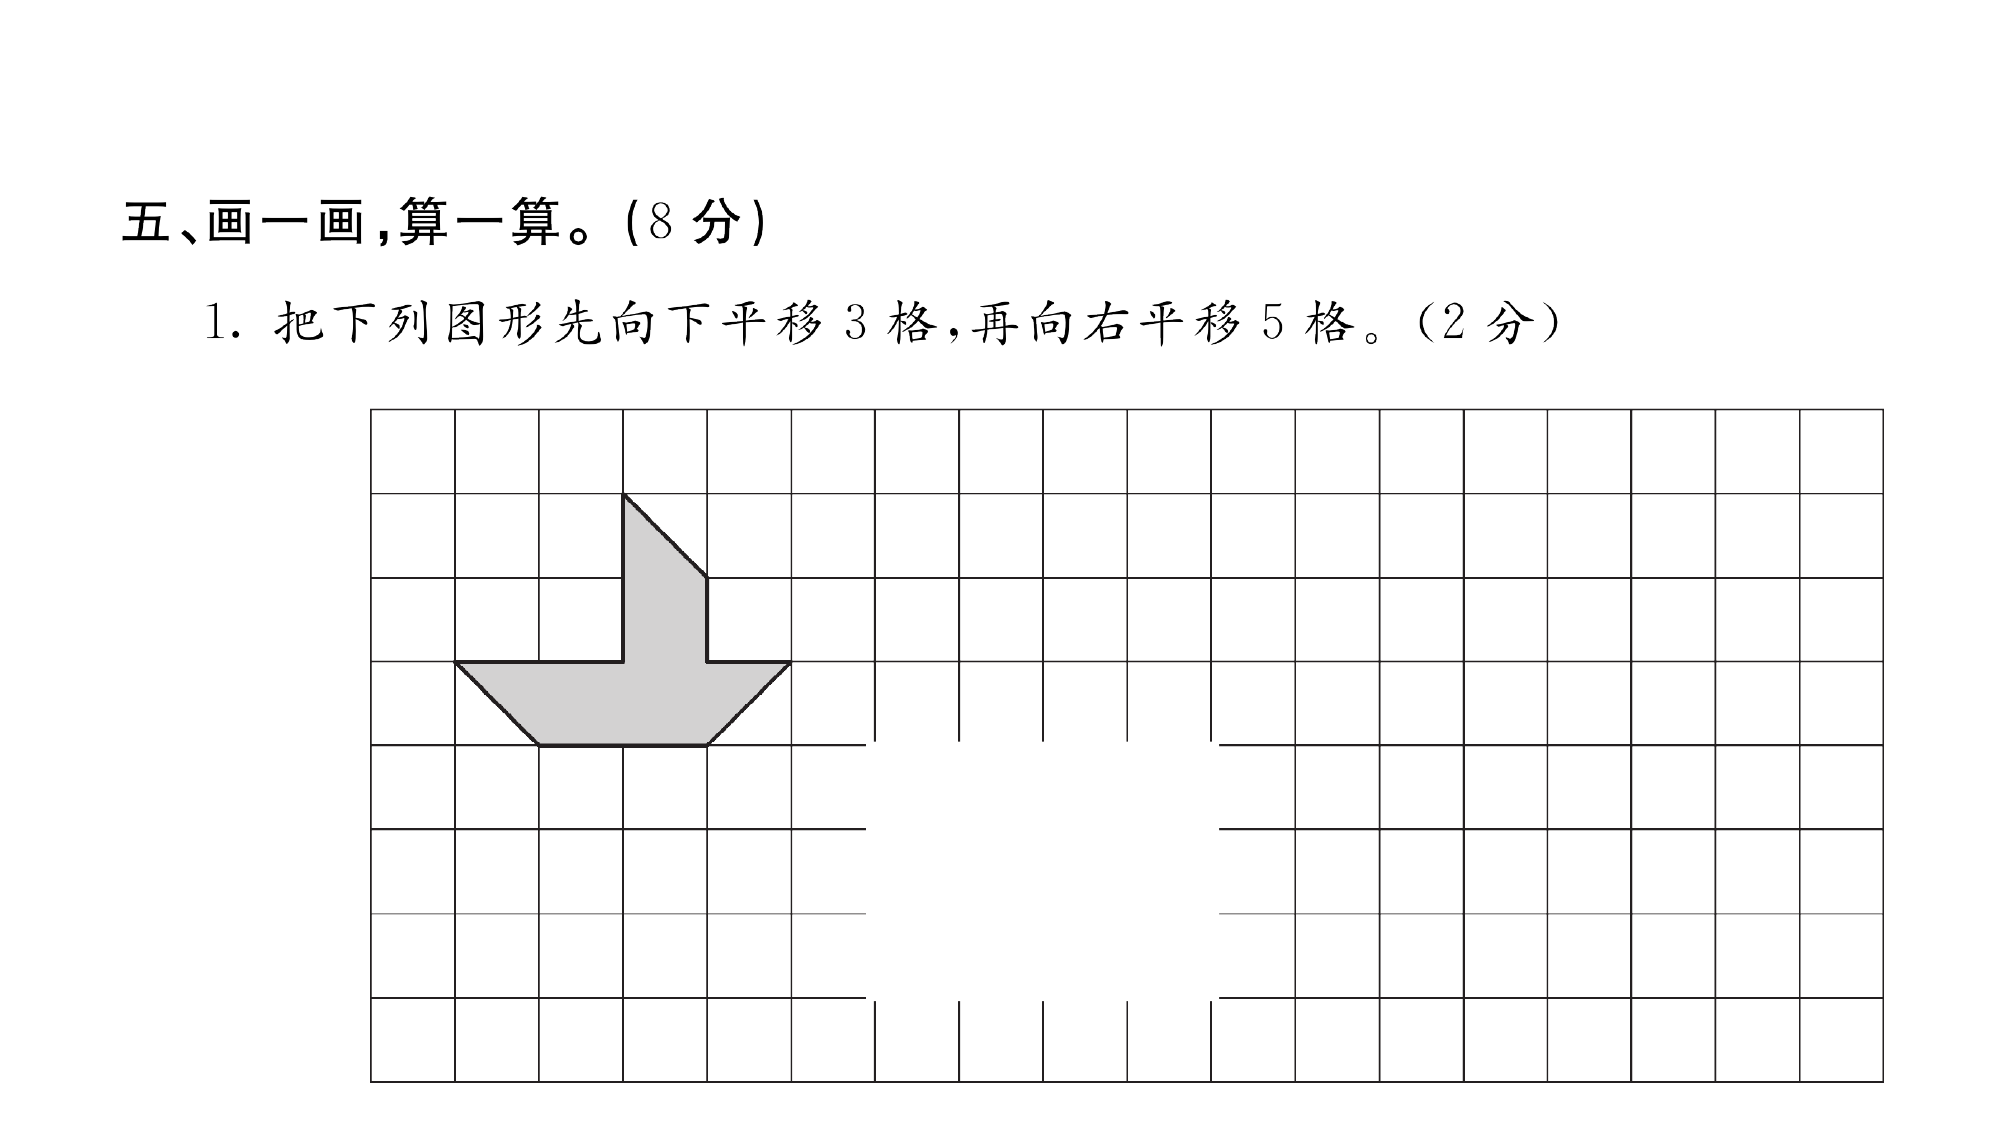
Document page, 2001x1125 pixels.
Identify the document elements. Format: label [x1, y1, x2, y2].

picture [118, 177, 2000, 1105]
